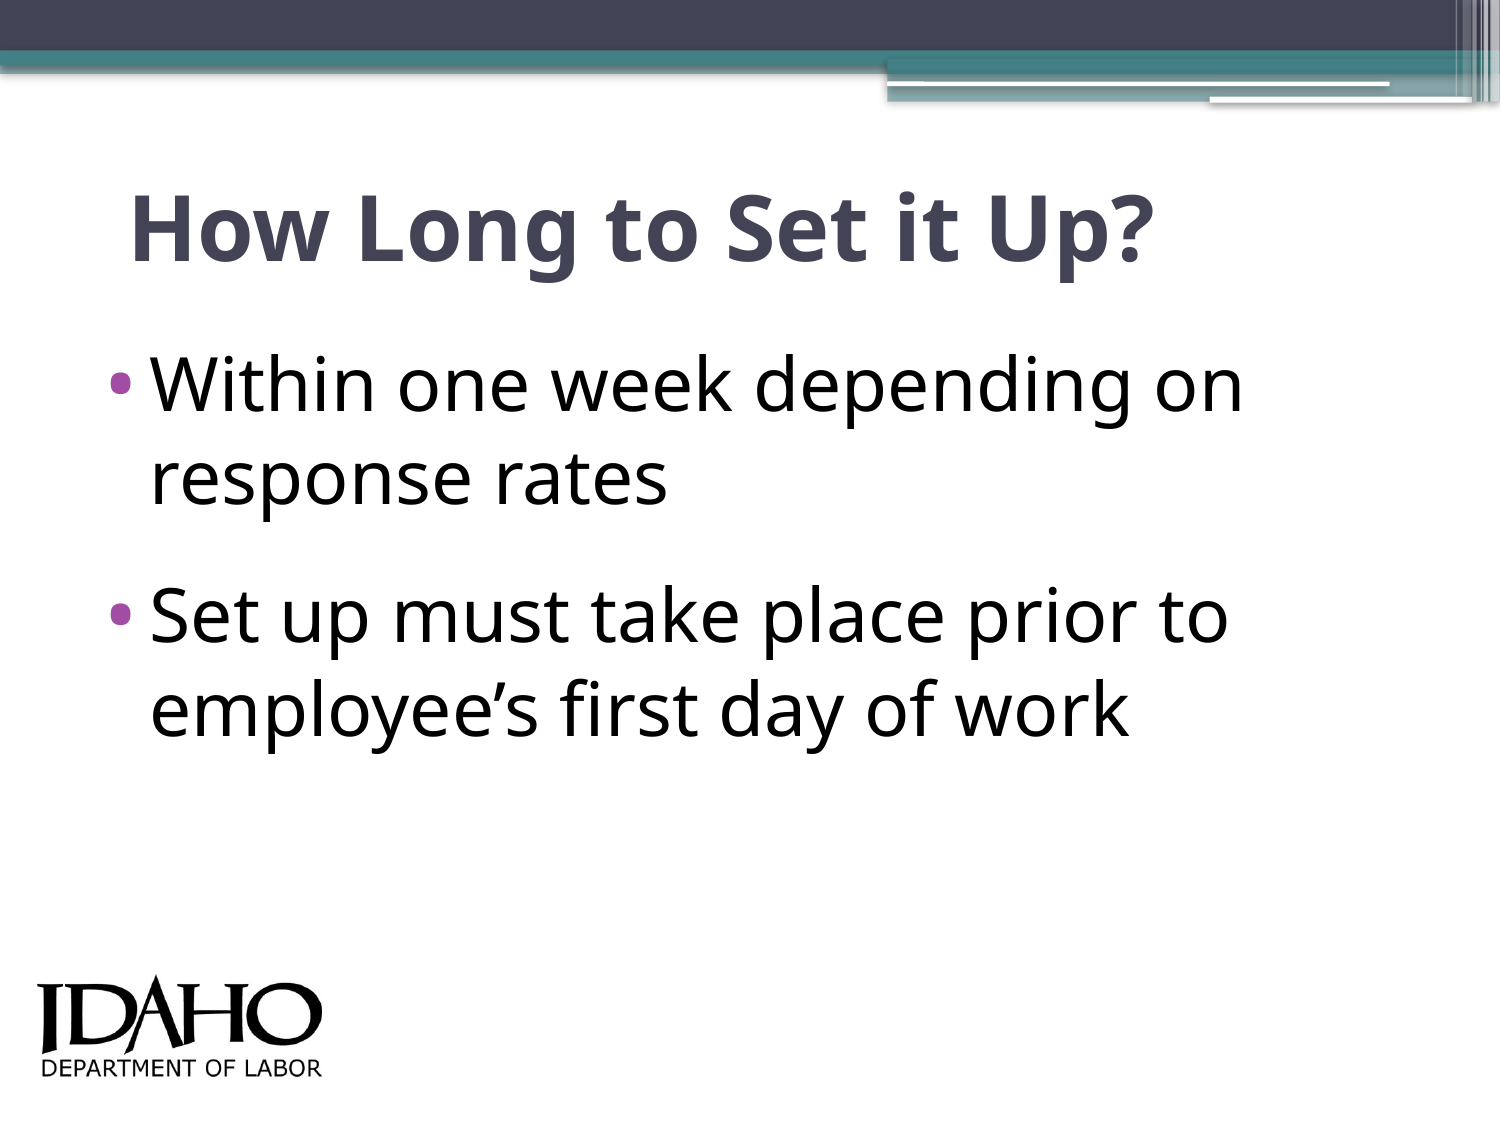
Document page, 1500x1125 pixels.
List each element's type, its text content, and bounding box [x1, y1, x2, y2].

title How Long to Set it Up? [112, 137, 1425, 313]
picture [37, 974, 332, 1088]
list Within one week depending on response rates Set up must take place prior to employee’s first day of work [75, 324, 1425, 900]
